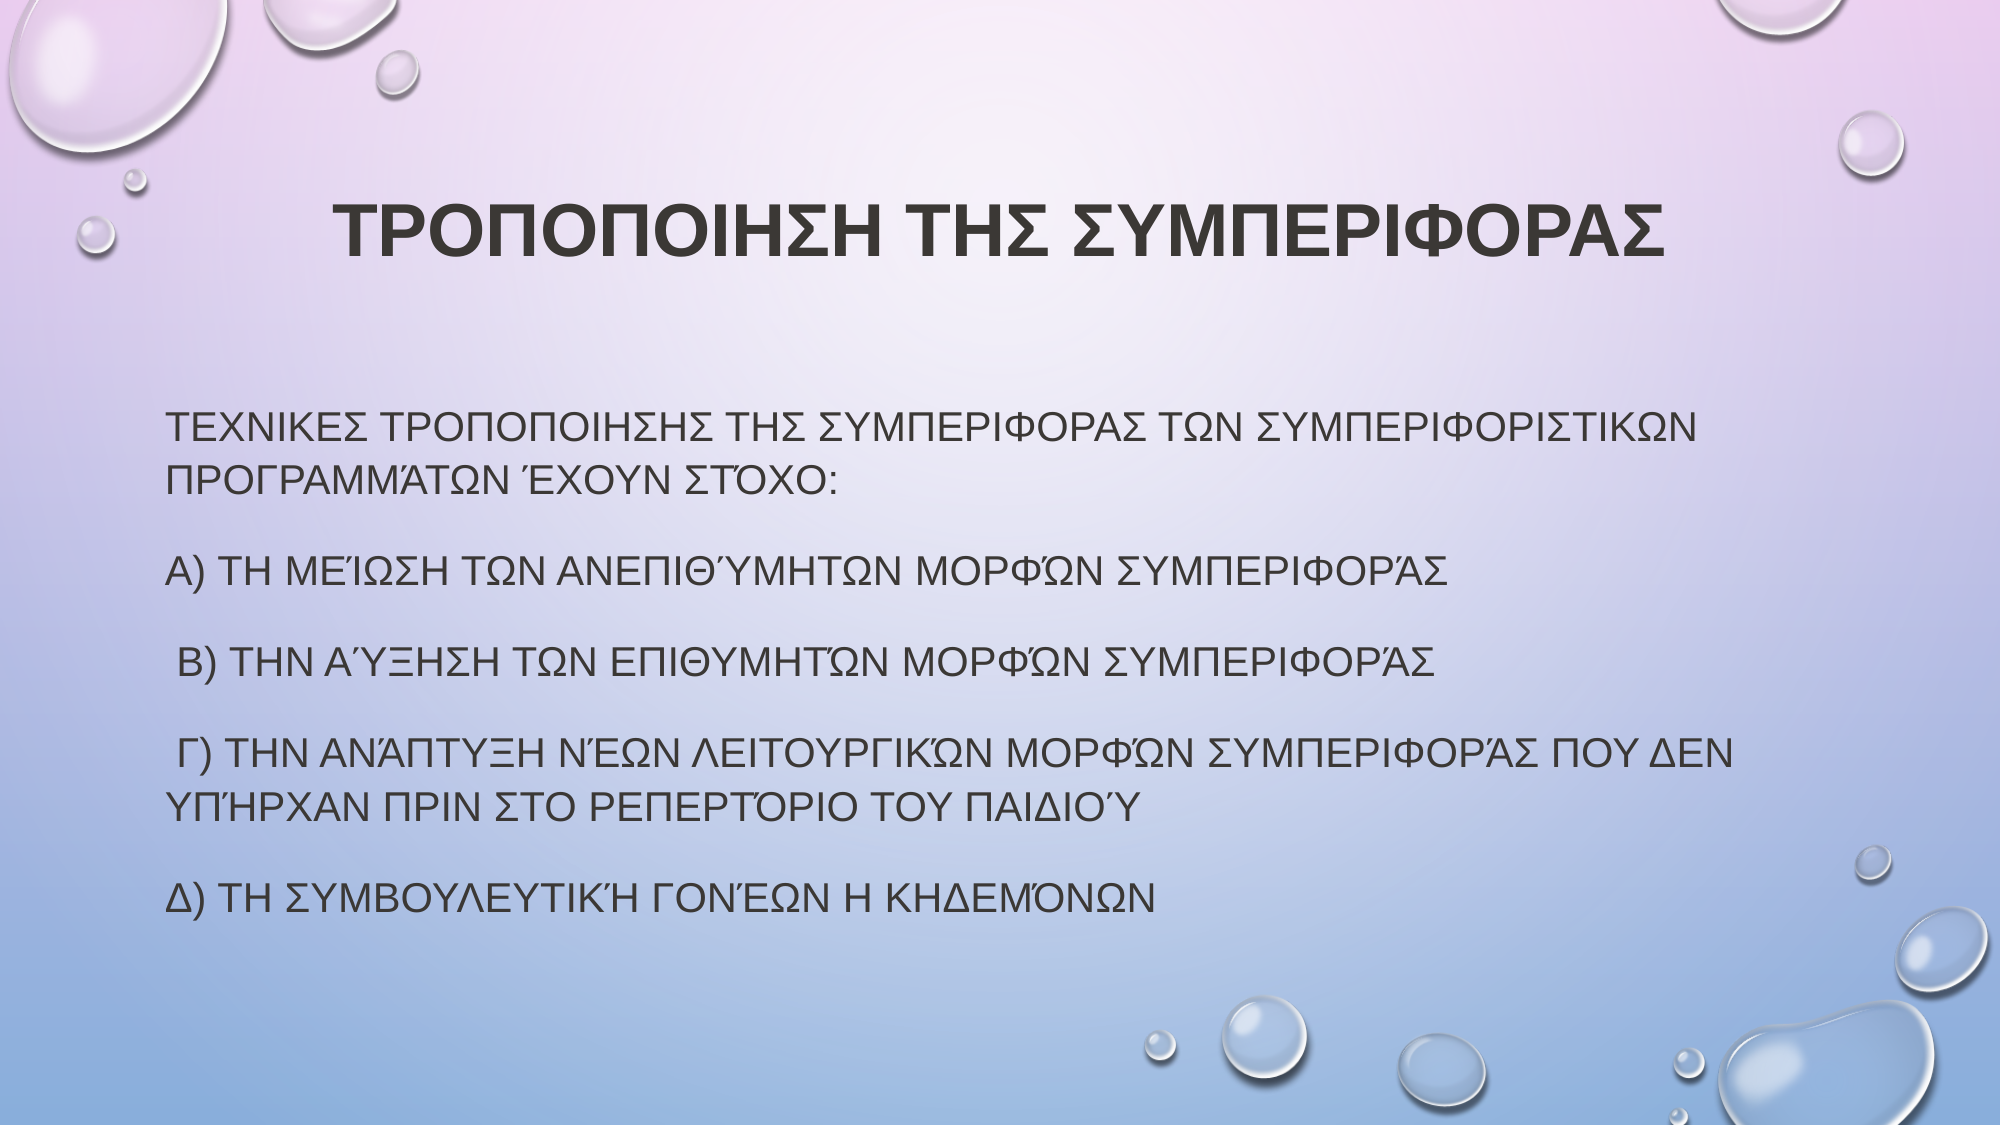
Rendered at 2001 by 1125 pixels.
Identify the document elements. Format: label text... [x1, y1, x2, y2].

picture [0, 0, 2000, 1125]
title Τροποποιηση της συμπεριφορας [149, 101, 1851, 364]
list τεχνικες τροποποιησης της συμπεριφορας των συμπεριφοριστικων προγραμμάτων έχουν στόχο: α) τη μείωση των ανεπιθύμητων μορφών συμπεριφοράς β) την αύξηση των επιθυμητών μορφών συμπεριφοράς γ) την ανάπτυξη νέων λειτουργικών μορφών συμπεριφοράς που δεν υπήρχαν πριν στο ρεπερτόριο του παιδιού δ) τη συμβουλευτική γονέων η κηδεμόνων [149, 388, 1850, 950]
